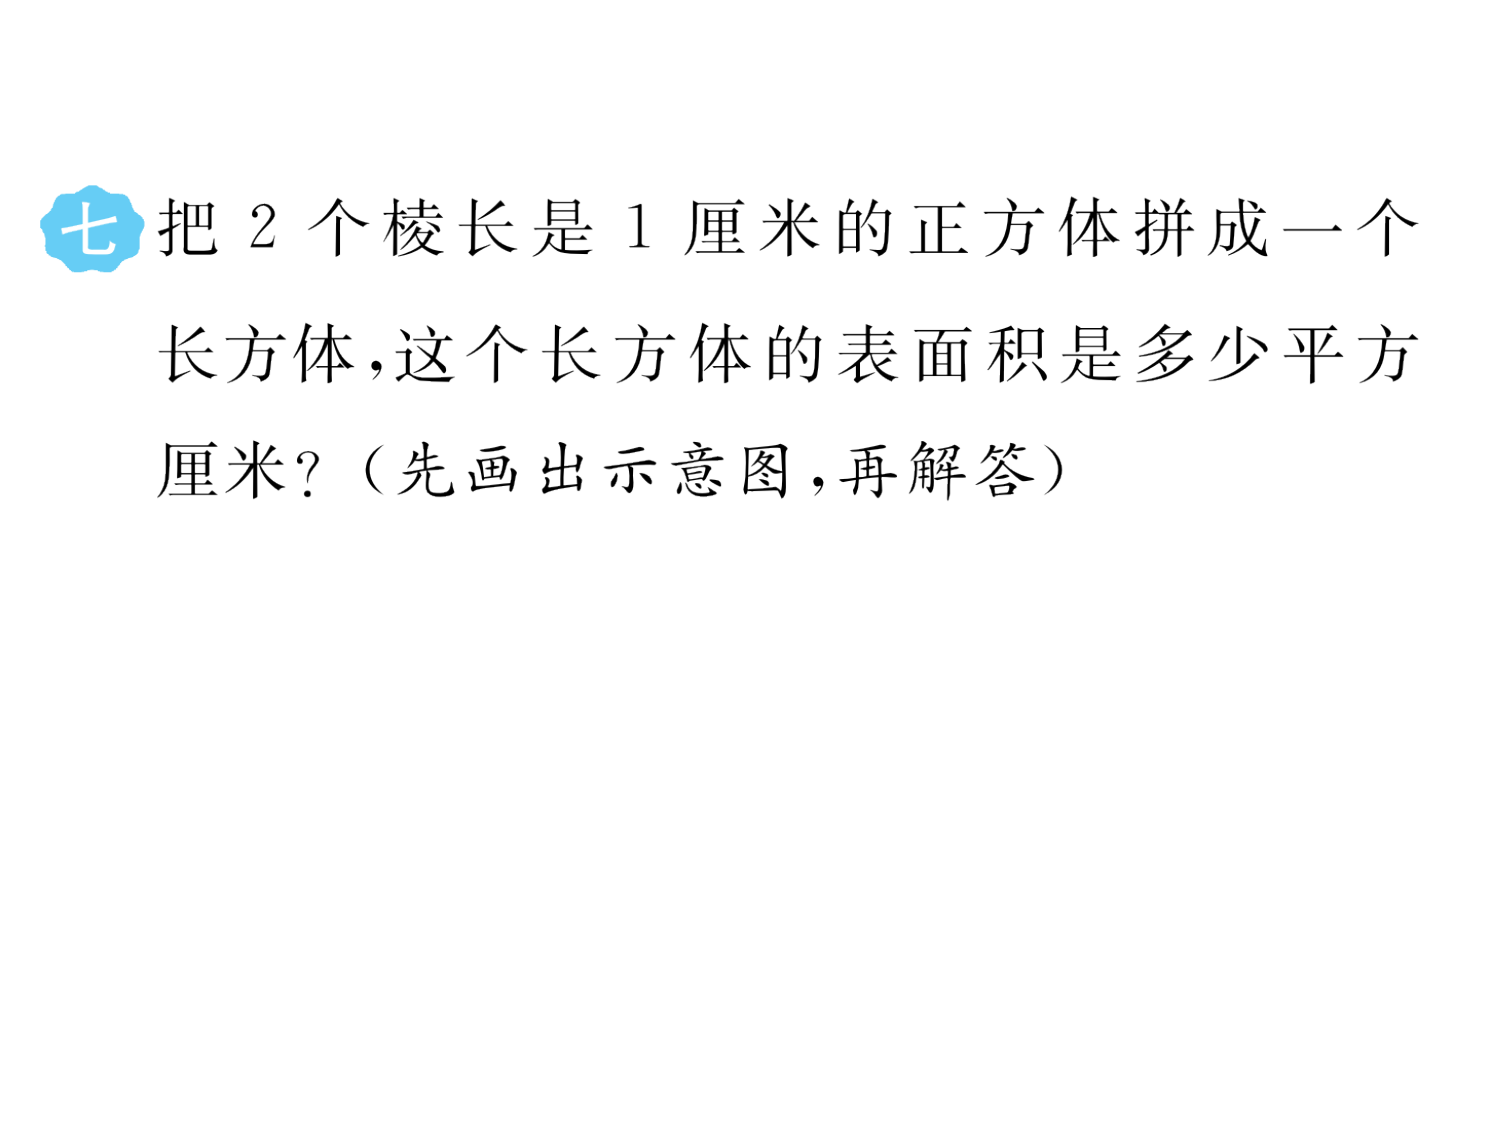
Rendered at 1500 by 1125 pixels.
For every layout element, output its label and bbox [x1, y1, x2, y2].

picture [35, 177, 1453, 974]
